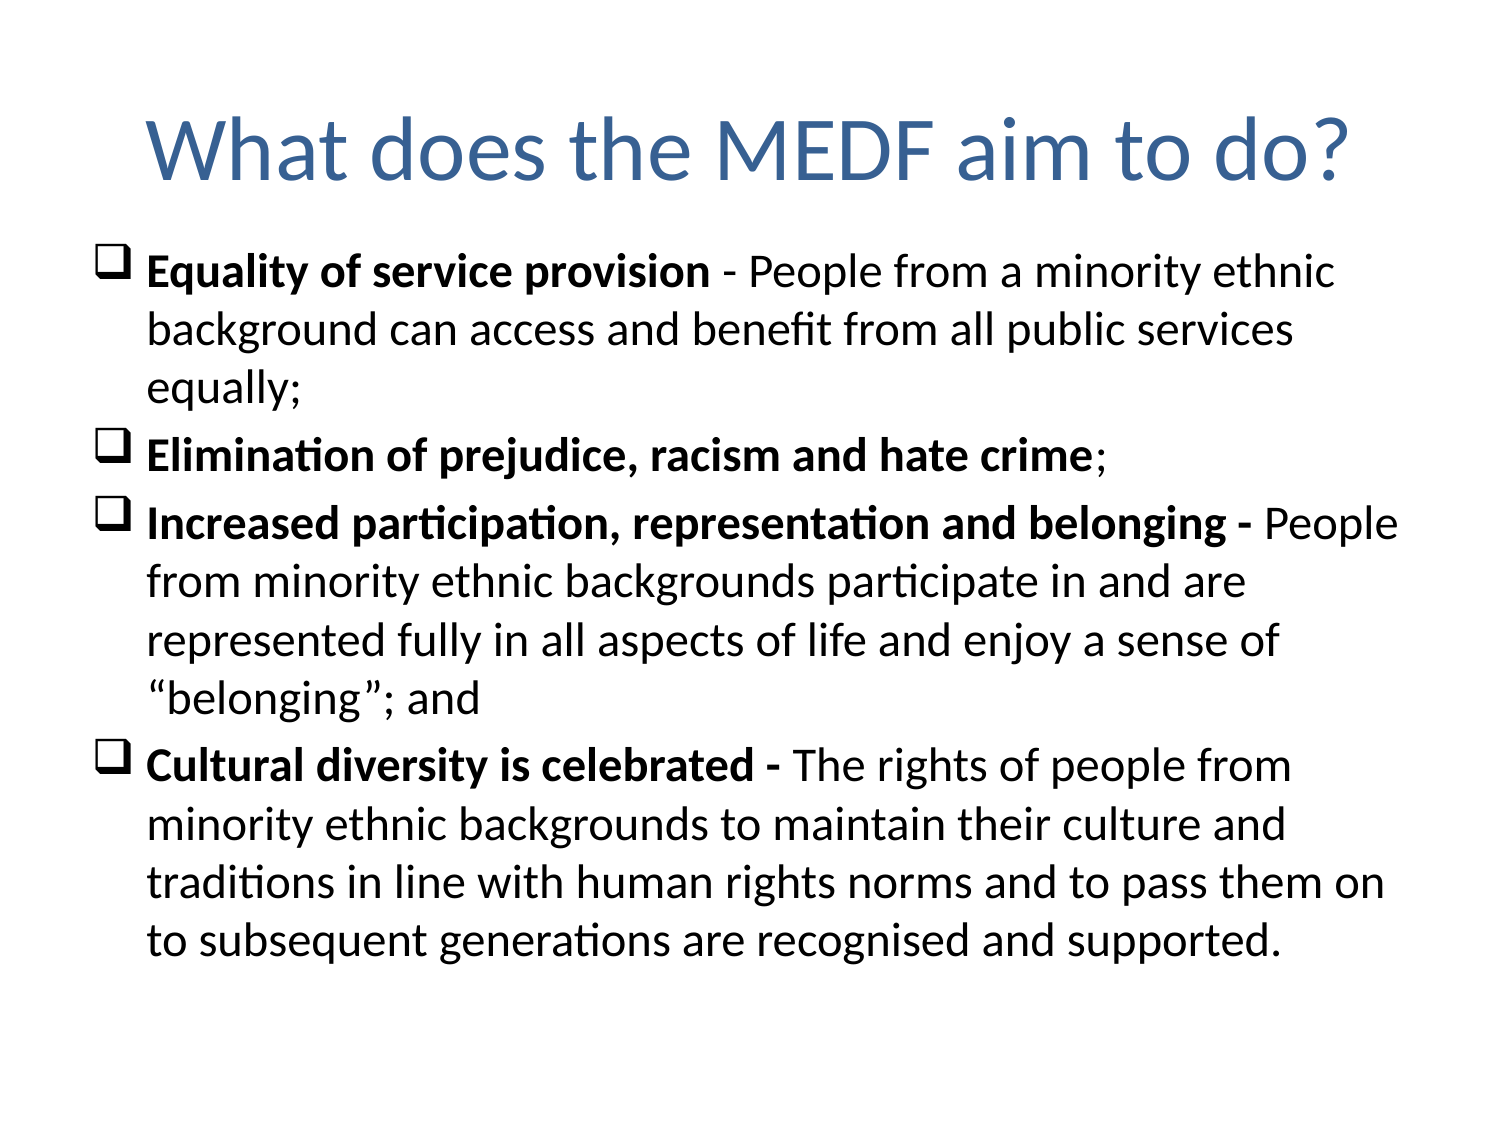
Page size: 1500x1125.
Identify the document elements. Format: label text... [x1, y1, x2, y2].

list Equality of service provision - People from a minority ethnic background can access and benefit from all public services equally; Elimination of prejudice, racism and hate crime; Increased participation, representation and belonging - People from minority ethnic backgrounds participate in and are represented fully in all aspects of life and enjoy a sense of “belonging”; and Cultural diversity is celebrated - The rights of people from minority ethnic backgrounds to maintain their culture and traditions in line with human rights norms and to pass them on to subsequent generations are recognised and supported. [76, 231, 1427, 975]
title What does the MEDF aim to do? [75, 54, 1425, 233]
